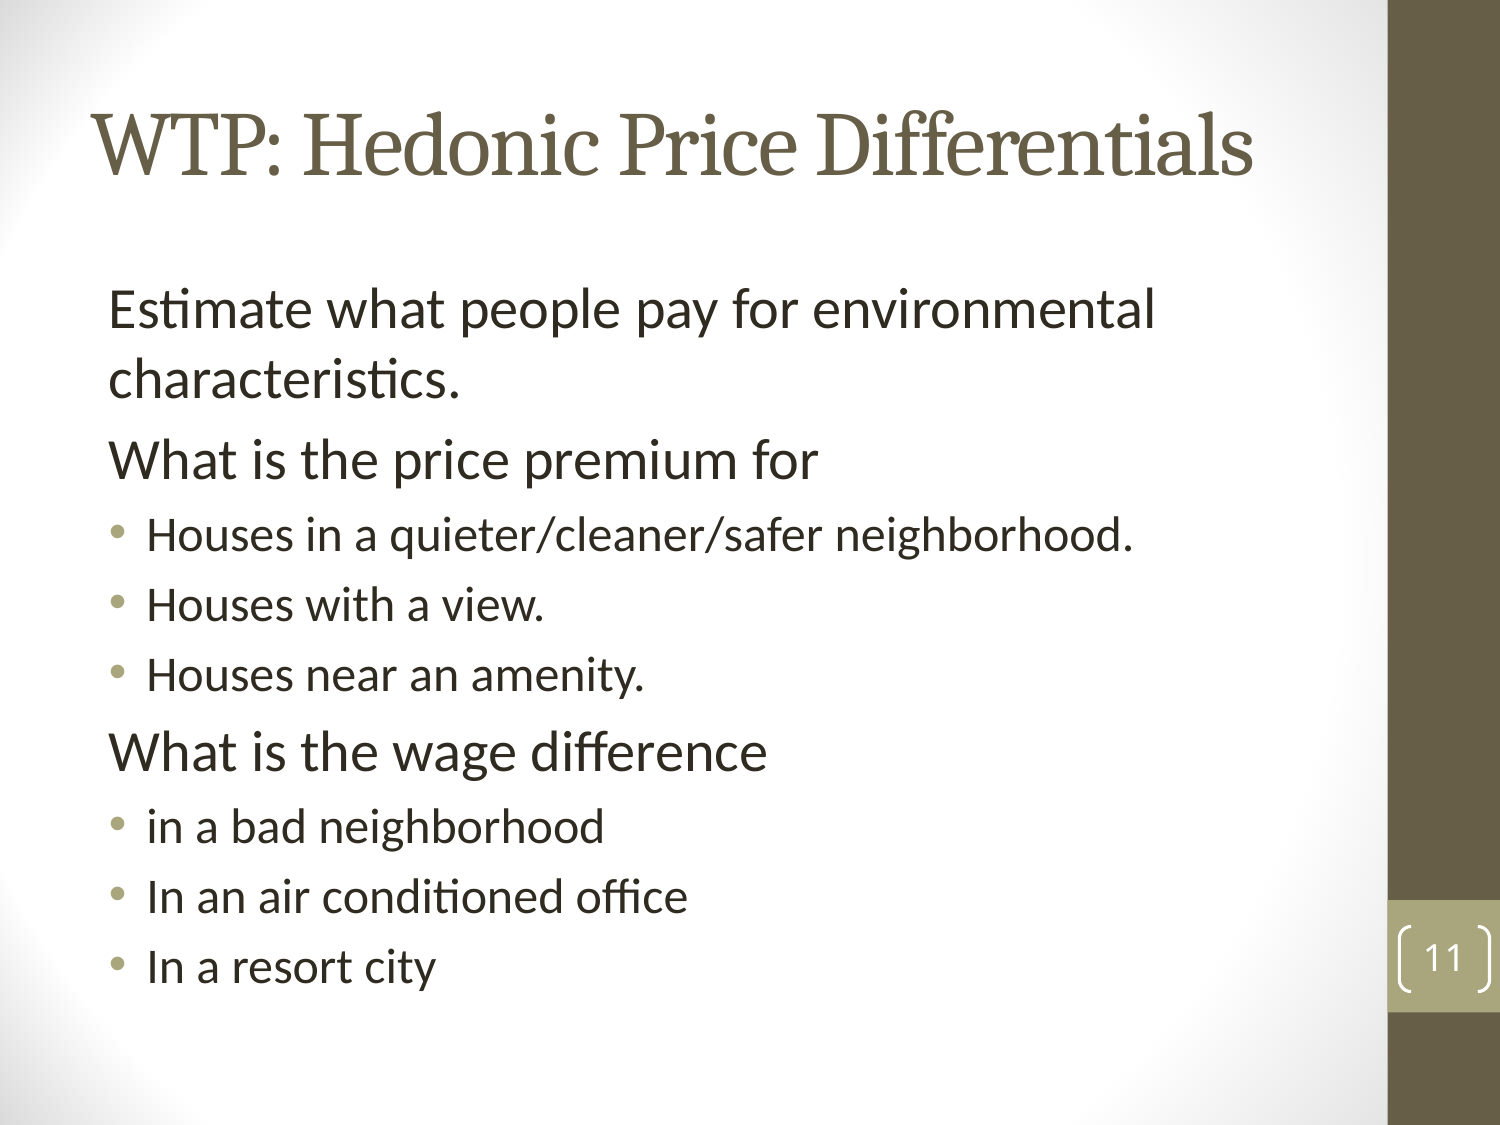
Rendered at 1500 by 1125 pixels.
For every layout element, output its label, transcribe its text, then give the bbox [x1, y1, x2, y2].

slide_number 11 [1397, 924, 1492, 994]
title WTP: Hedonic Price Differentials [75, 45, 1325, 233]
list Estimate what people pay for environmental characteristics. What is the price premium for Houses in a quieter/cleaner/safer neighborhood. Houses with a view. Houses near an amenity. What is the wage difference in a bad neighborhood In an air conditioned office In a resort city [75, 262, 1325, 1050]
picture [0, 0, 1387, 1125]
